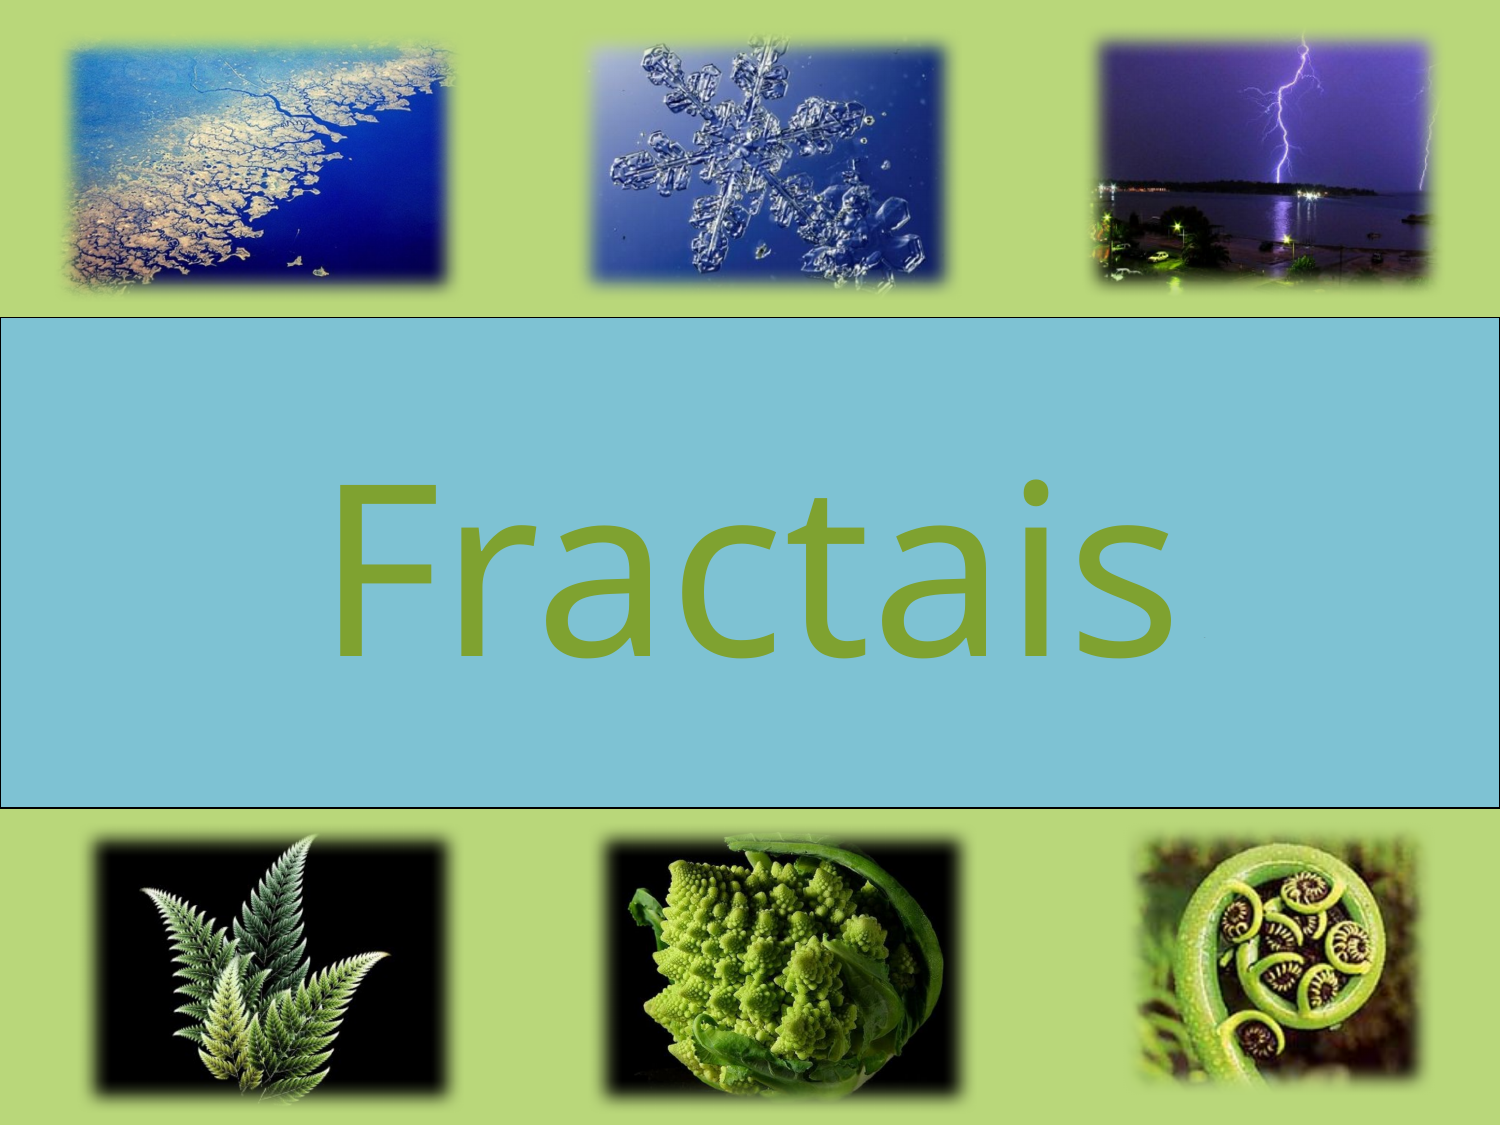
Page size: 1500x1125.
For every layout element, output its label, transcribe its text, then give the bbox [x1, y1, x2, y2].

picture [76, 822, 465, 1114]
picture [1122, 822, 1436, 1096]
picture [586, 822, 978, 1116]
picture [1080, 23, 1448, 300]
picture [572, 28, 963, 301]
picture [52, 30, 465, 303]
text_box Fractais [302, 408, 1198, 712]
